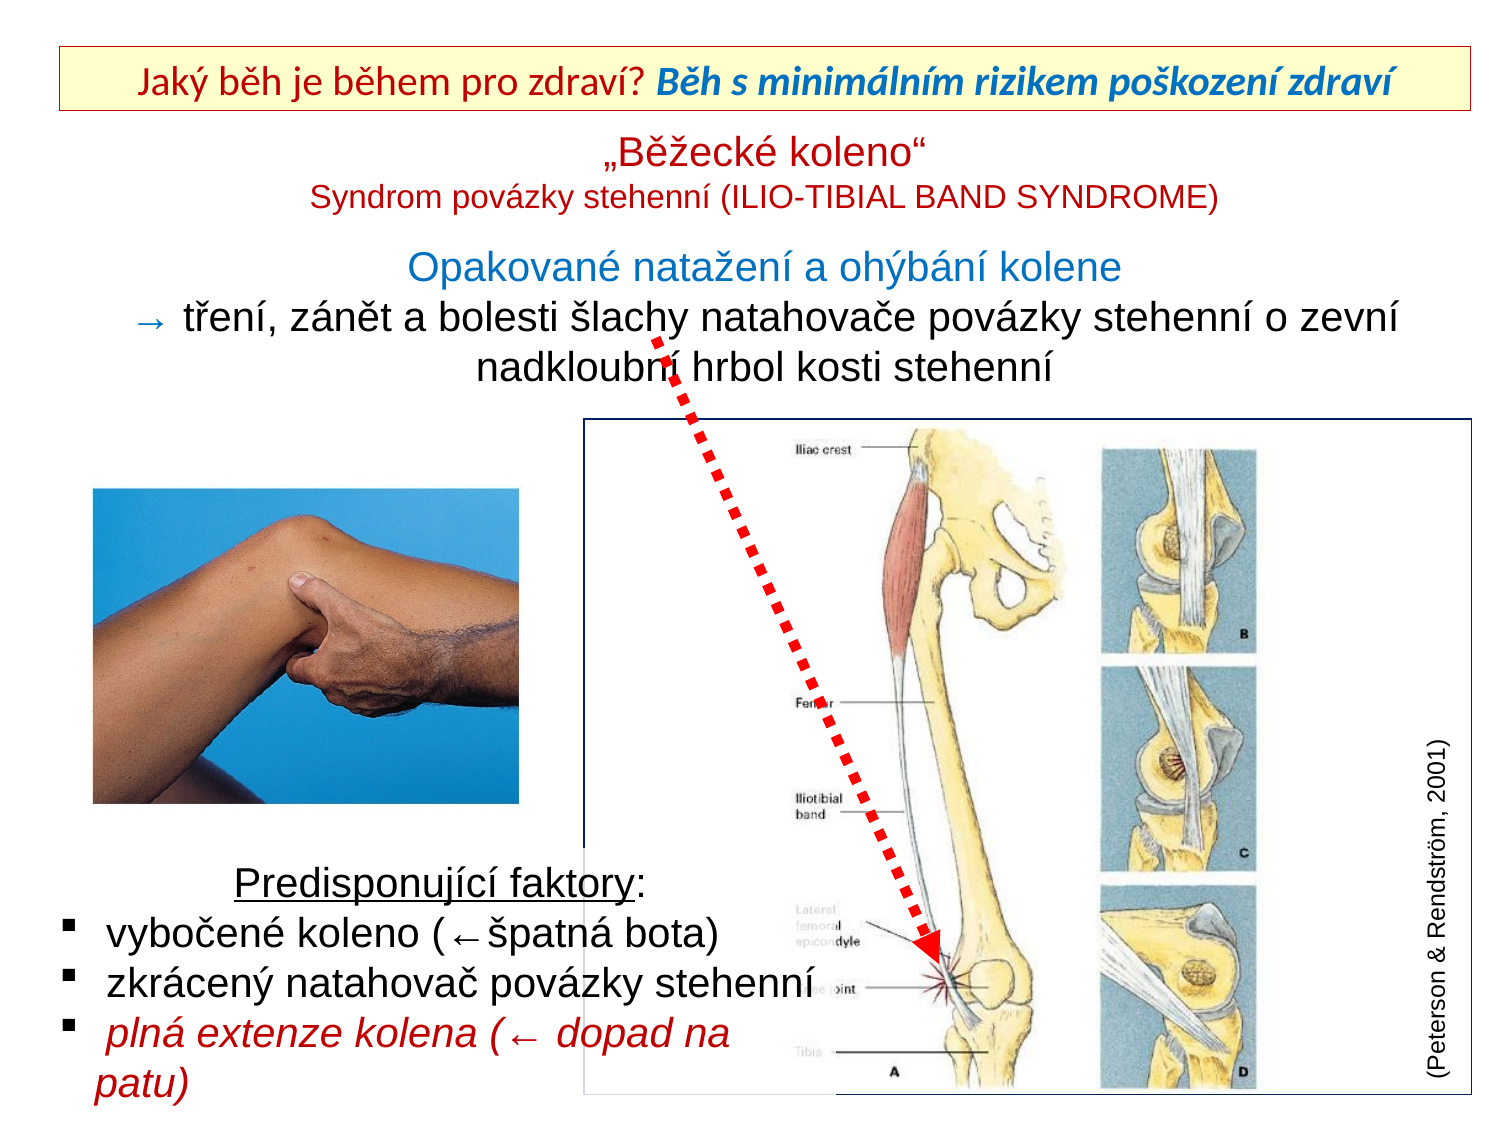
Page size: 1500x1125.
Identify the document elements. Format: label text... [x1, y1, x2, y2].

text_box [655, 338, 940, 965]
text_box Jaký běh je během pro zdraví? Běh s minimálním rizikem poškození zdraví [59, 46, 1471, 111]
text_box „Běžecké koleno“ Syndrom povázky stehenní (ILIO-TIBIAL BAND SYNDROME) [59, 117, 1471, 223]
picture [44, 447, 570, 841]
text_box Opakované natažení a ohýbání kolene → tření, zánět a bolesti šlachy natahovače povázky stehenní o zevní nadkloubní hrbol kosti stehenní [59, 232, 1471, 397]
text_box Predisponující faktory: vybočené koleno (←špatná bota) zkrácený natahovač povázky stehenní plná extenze kolena (← dopad na patu) [44, 848, 836, 1113]
picture [584, 419, 1471, 1094]
